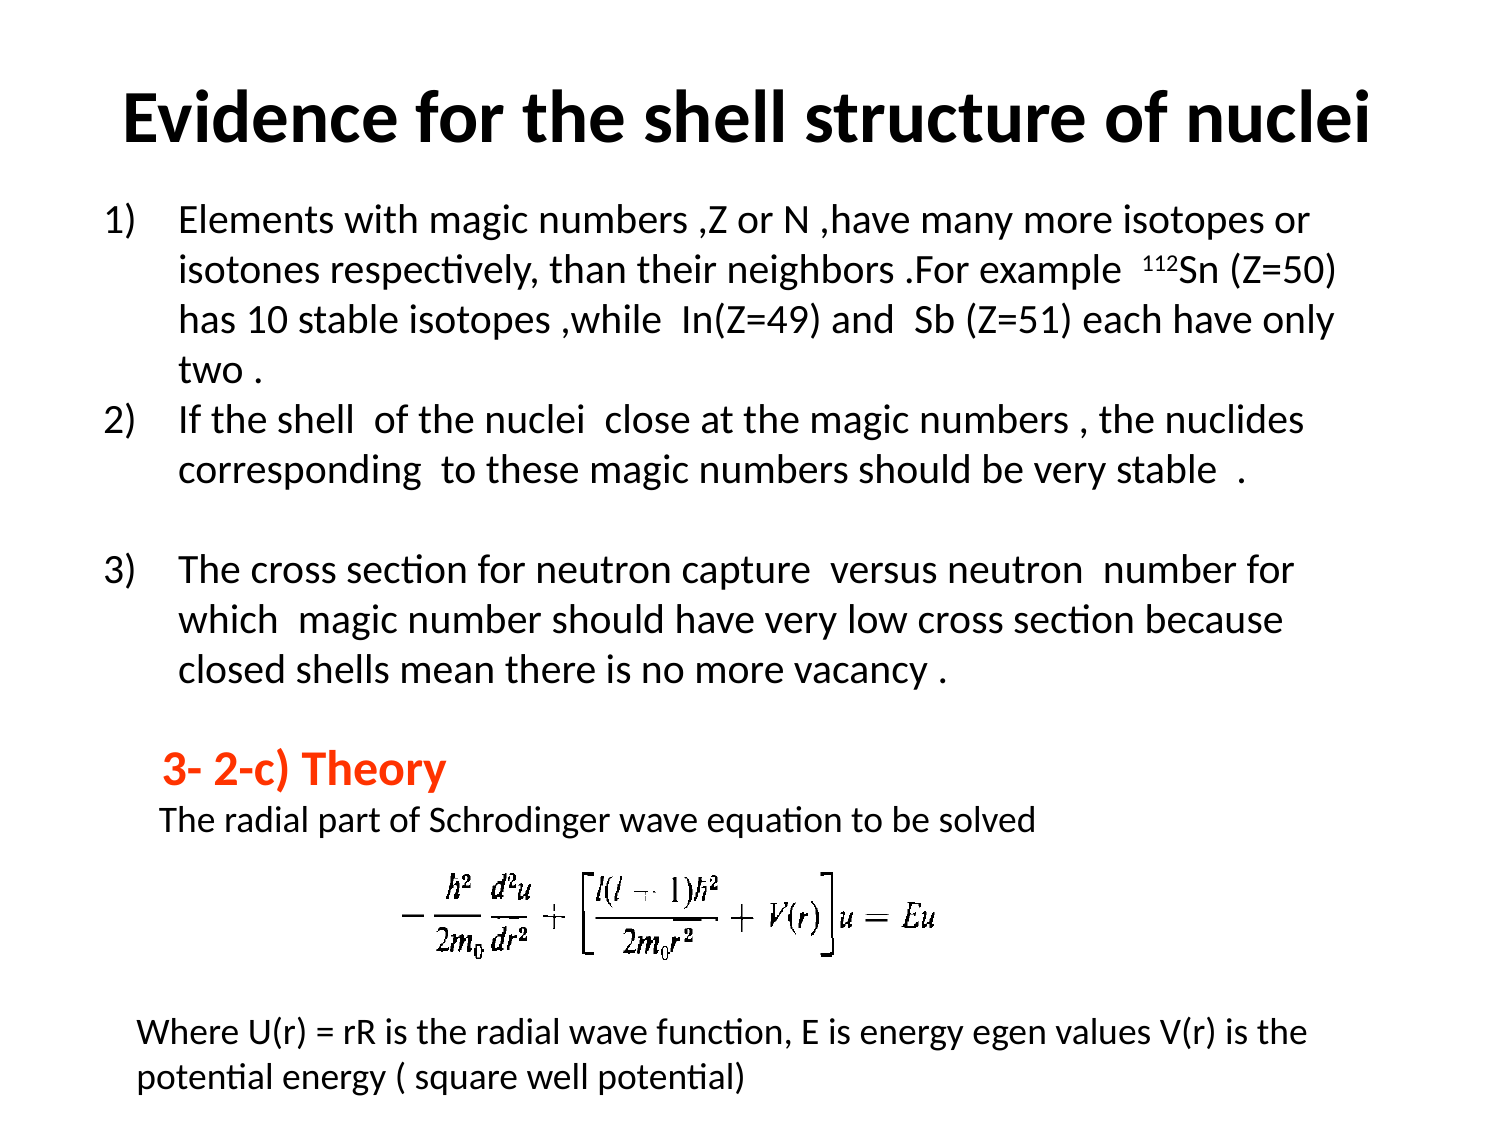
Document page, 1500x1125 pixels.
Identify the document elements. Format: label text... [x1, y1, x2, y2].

text_box Where U(r) = rR is the radial wave function, E is energy egen values V(r) is the potential energy ( square well potential) [121, 999, 1410, 1105]
picture [395, 857, 1011, 965]
title Evidence for the shell structure of nuclei [73, 19, 1424, 207]
text_box 3- 2-c) Theory The radial part of Schrodinger wave equation to be solved [135, 727, 1412, 848]
text_box Elements with magic numbers ,Z or N ,have many more isotopes or isotones respectively, than their neighbors .For example 112Sn (Z=50) has 10 stable isotopes ,while In(Z=49) and Sb (Z=51) each have only two . If the shell of the nuclei close at the magic numbers , the nuclides corresponding to these magic numbers should be very stable . The cross section for neutron capture versus neutron number for which magic number should have very low cross section because closed shells mean there is no more vacancy . [88, 184, 1365, 700]
